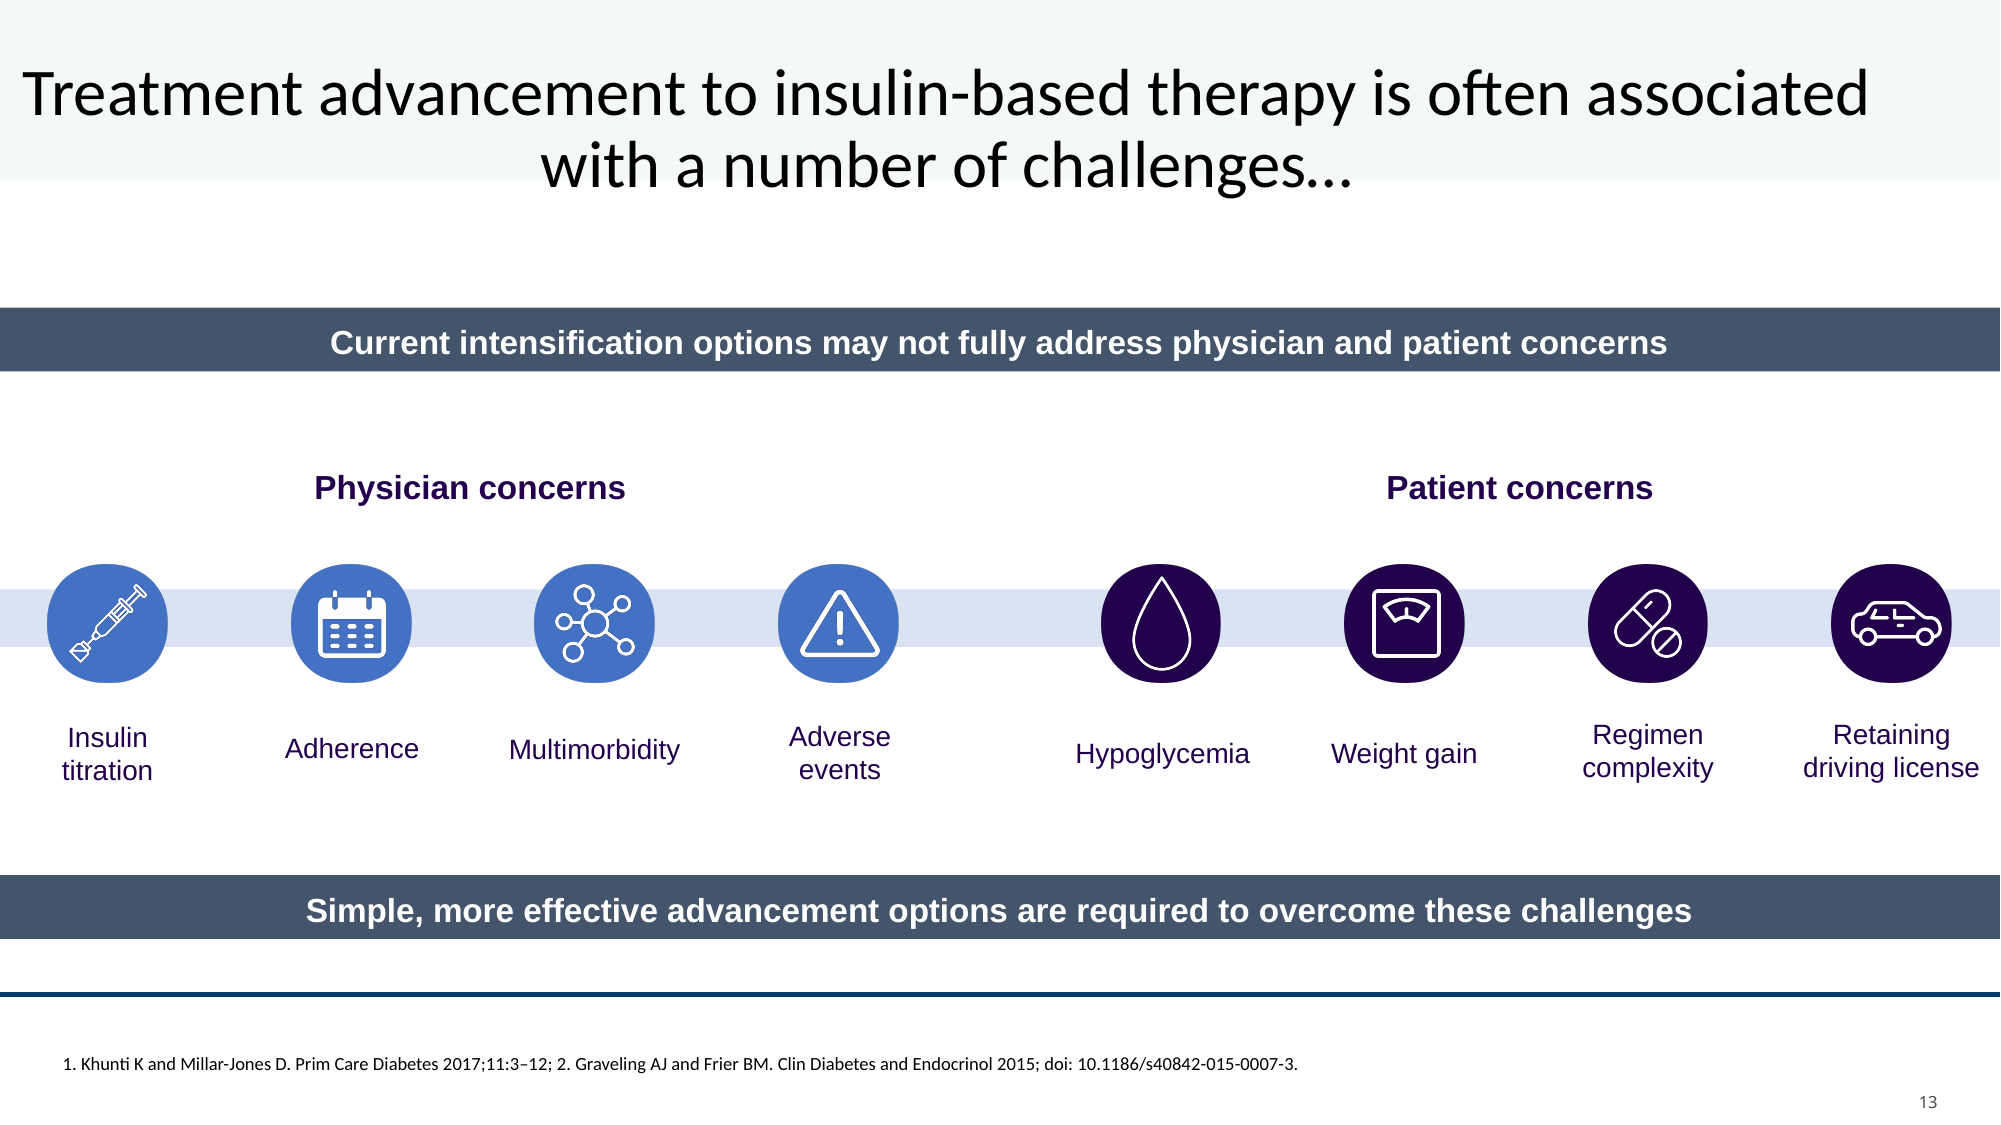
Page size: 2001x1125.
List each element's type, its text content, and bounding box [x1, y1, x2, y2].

text_box Adverse events [727, 711, 953, 793]
text_box [412, 589, 534, 647]
text_box [1221, 589, 1344, 647]
text_box [1952, 589, 2000, 647]
text_box Insulin titration [0, 712, 220, 794]
text_box Multimorbidity [457, 724, 727, 773]
text_box Physician concerns [0, 452, 950, 517]
text_box Adherence [240, 723, 465, 772]
list 1. Khunti K and Millar-Jones D. Prim Care Diabetes 2017;11:3–12; 2. Graveling AJ and Frier BM. Clin Diabetes and Endocrinol 2015; doi: 10.1186/s40842-015-0007-3. [47, 1047, 1648, 1083]
text_box [1465, 589, 1588, 647]
picture [0, 0, 2000, 307]
text_box [1708, 589, 1831, 647]
text_box Retaining driving license [1771, 709, 2000, 791]
text_box Hypoglycemia [1027, 727, 1298, 776]
picture [0, 372, 2000, 875]
text_box Weight gain [1292, 728, 1517, 777]
picture [0, 939, 2000, 1125]
text_box [0, 589, 47, 647]
title Treatment advancement to insulin-based therapy is often associated with a number of challenges… [0, 42, 1894, 217]
text_box Current intensification options may not fully address physician and patient concerns [0, 307, 2000, 372]
text_box [899, 589, 1100, 647]
text_box Regimen complexity [1535, 709, 1761, 791]
text_box [168, 589, 291, 647]
text_box Simple, more effective advancement options are required to overcome these challenges [0, 875, 2000, 939]
text_box [655, 589, 778, 647]
text_box Patient concerns [1050, 452, 2000, 517]
